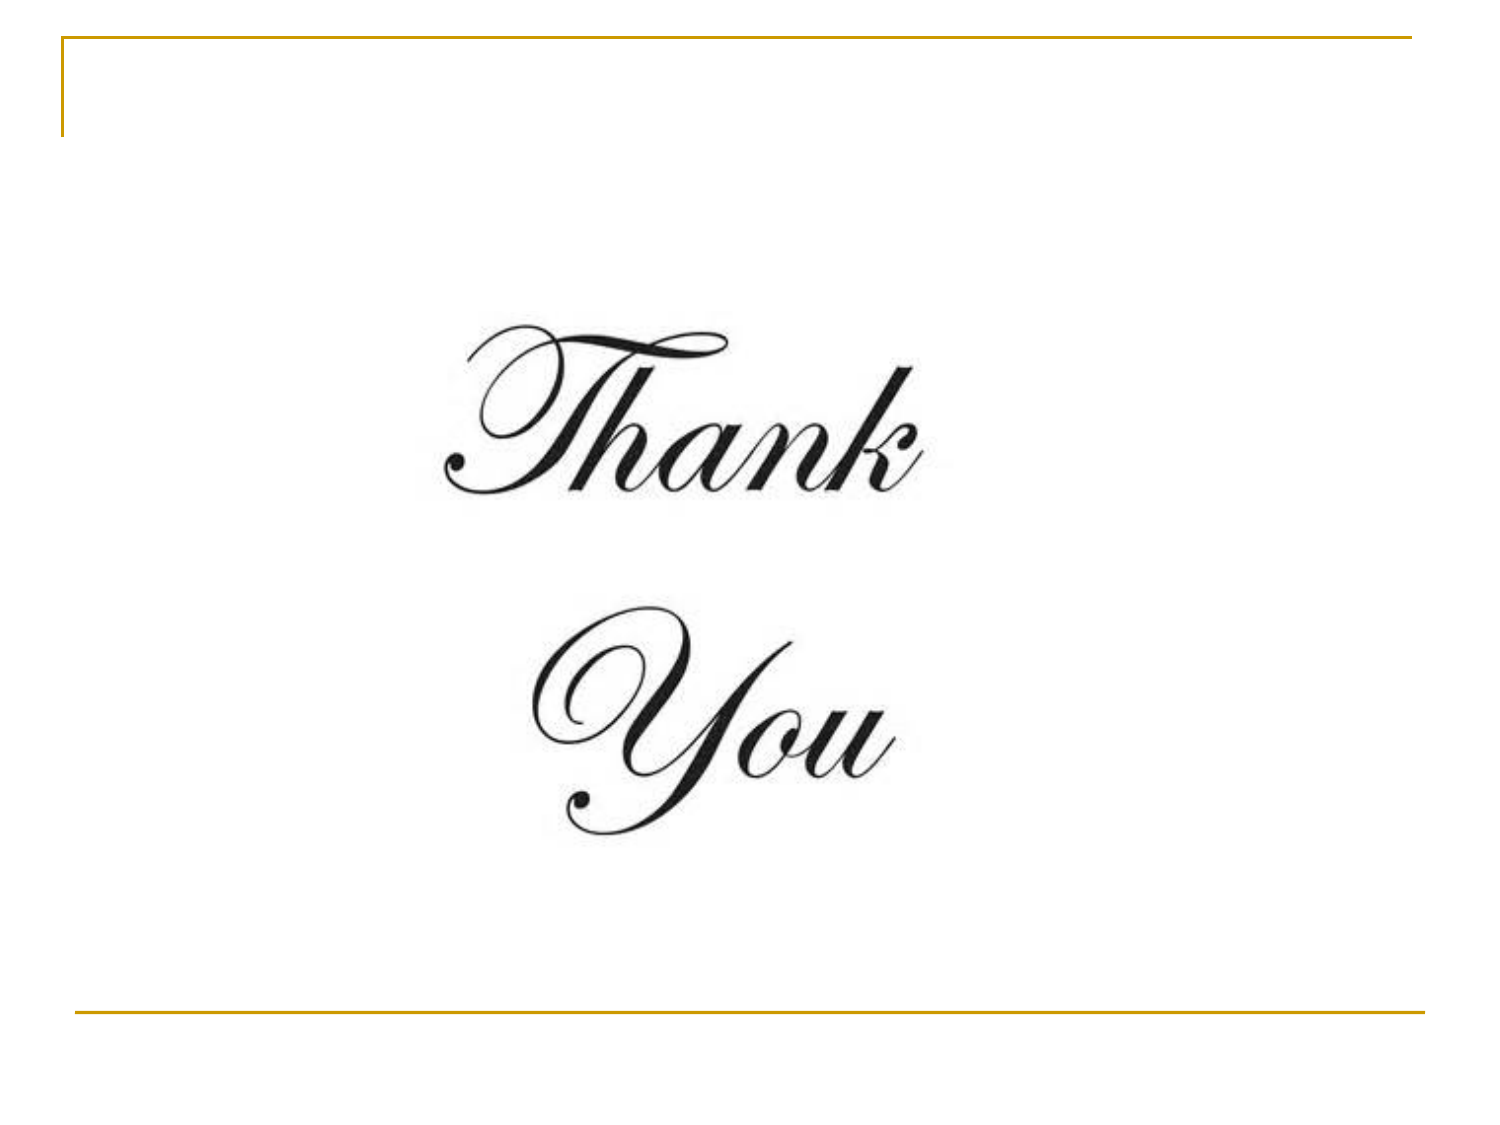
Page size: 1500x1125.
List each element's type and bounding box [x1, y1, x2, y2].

list [385, 310, 977, 860]
